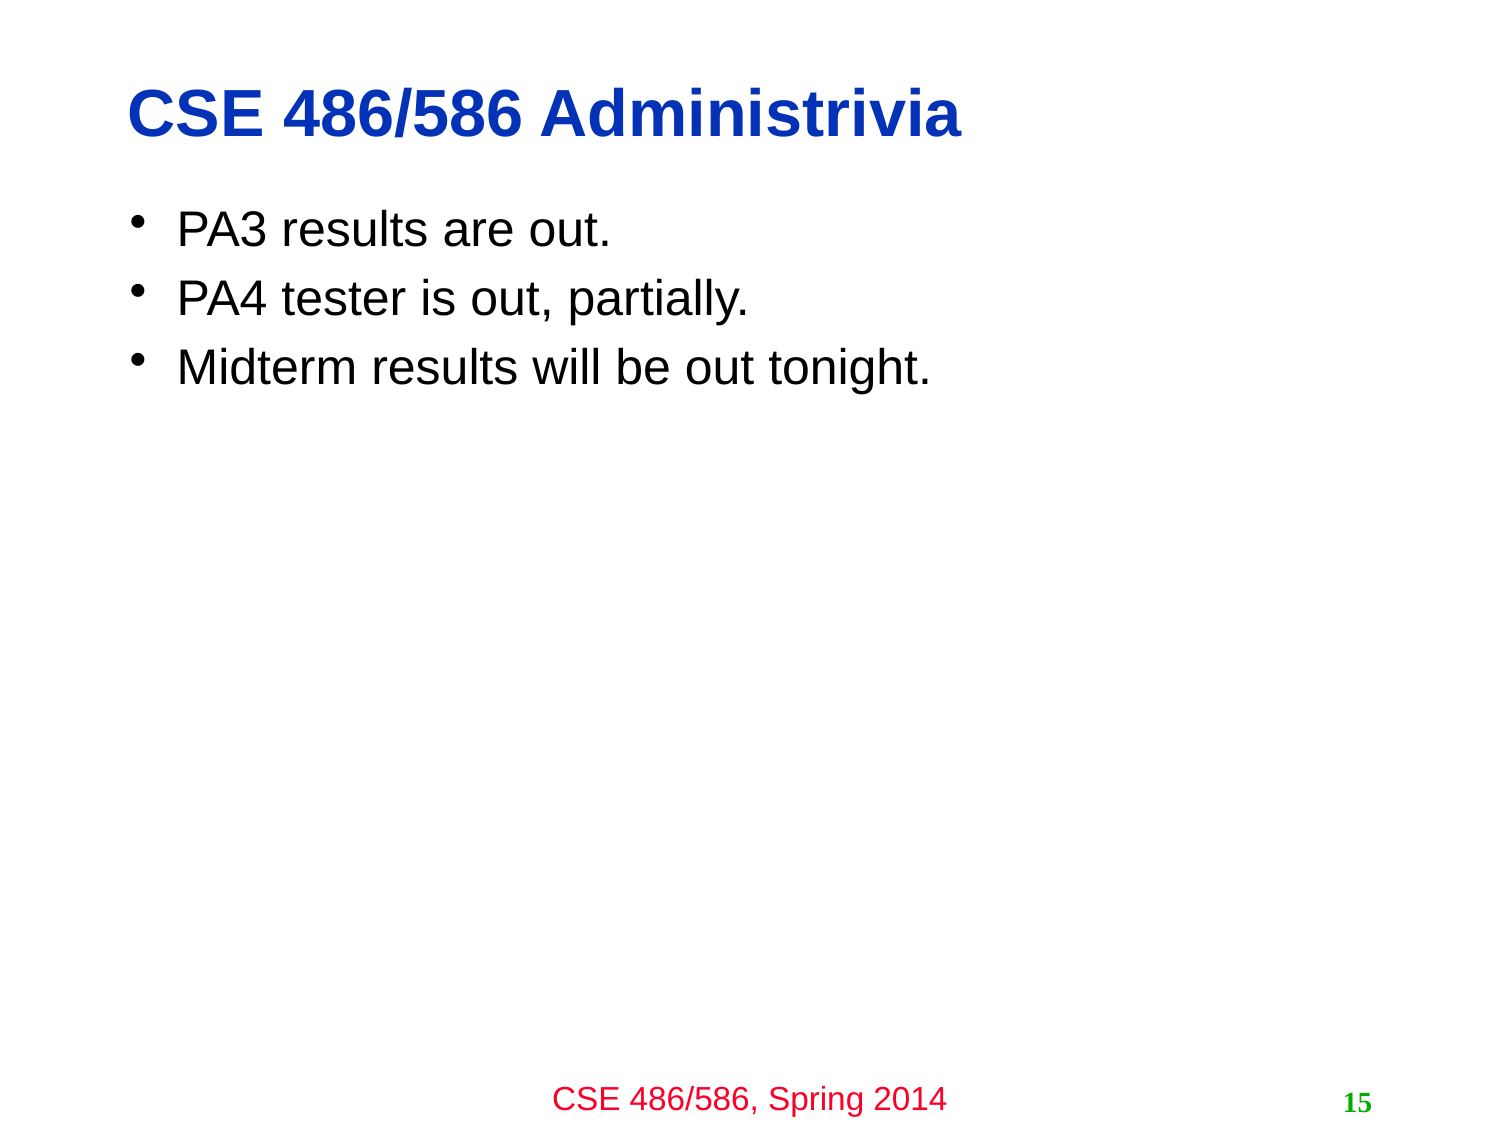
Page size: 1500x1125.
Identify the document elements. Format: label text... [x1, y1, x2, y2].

slide_number 15 [1074, 1076, 1388, 1125]
title CSE 486/586 Administrivia [112, 53, 1310, 176]
list PA3 results are out. PA4 tester is out, partially. Midterm results will be out tonight. [114, 195, 1376, 1005]
